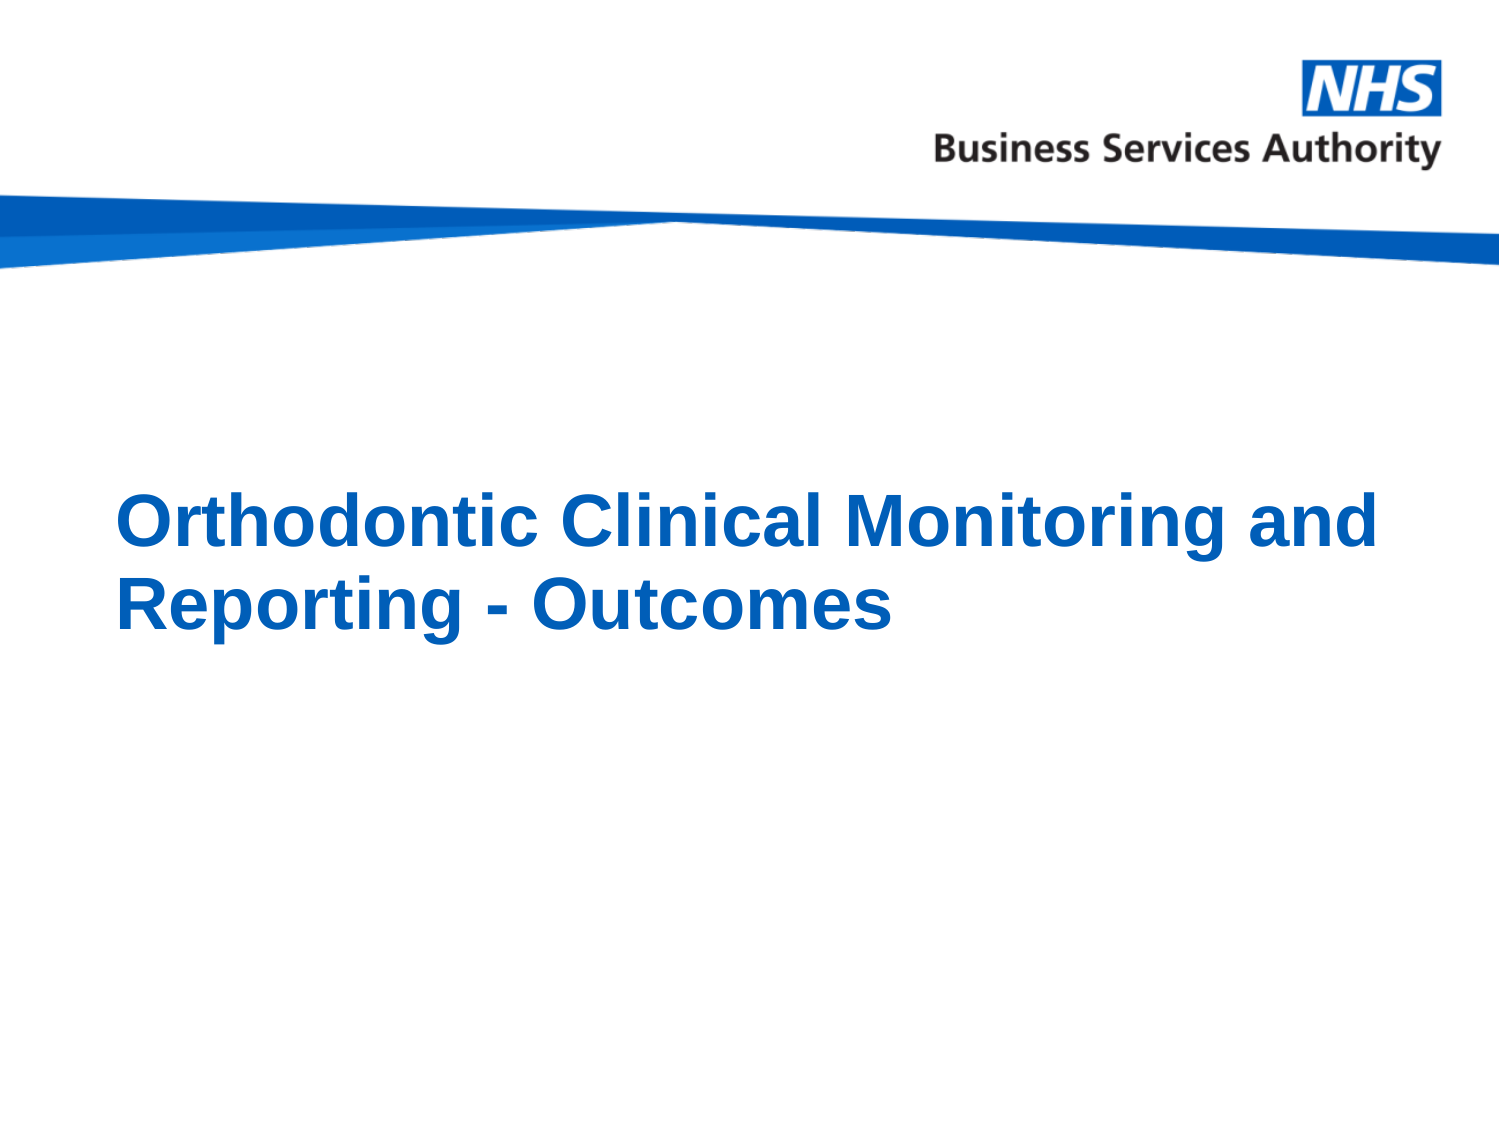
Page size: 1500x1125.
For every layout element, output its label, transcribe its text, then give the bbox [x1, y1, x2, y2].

title Orthodontic Clinical Monitoring and Reporting - Outcomes [100, 471, 1400, 654]
picture [0, 0, 1499, 279]
